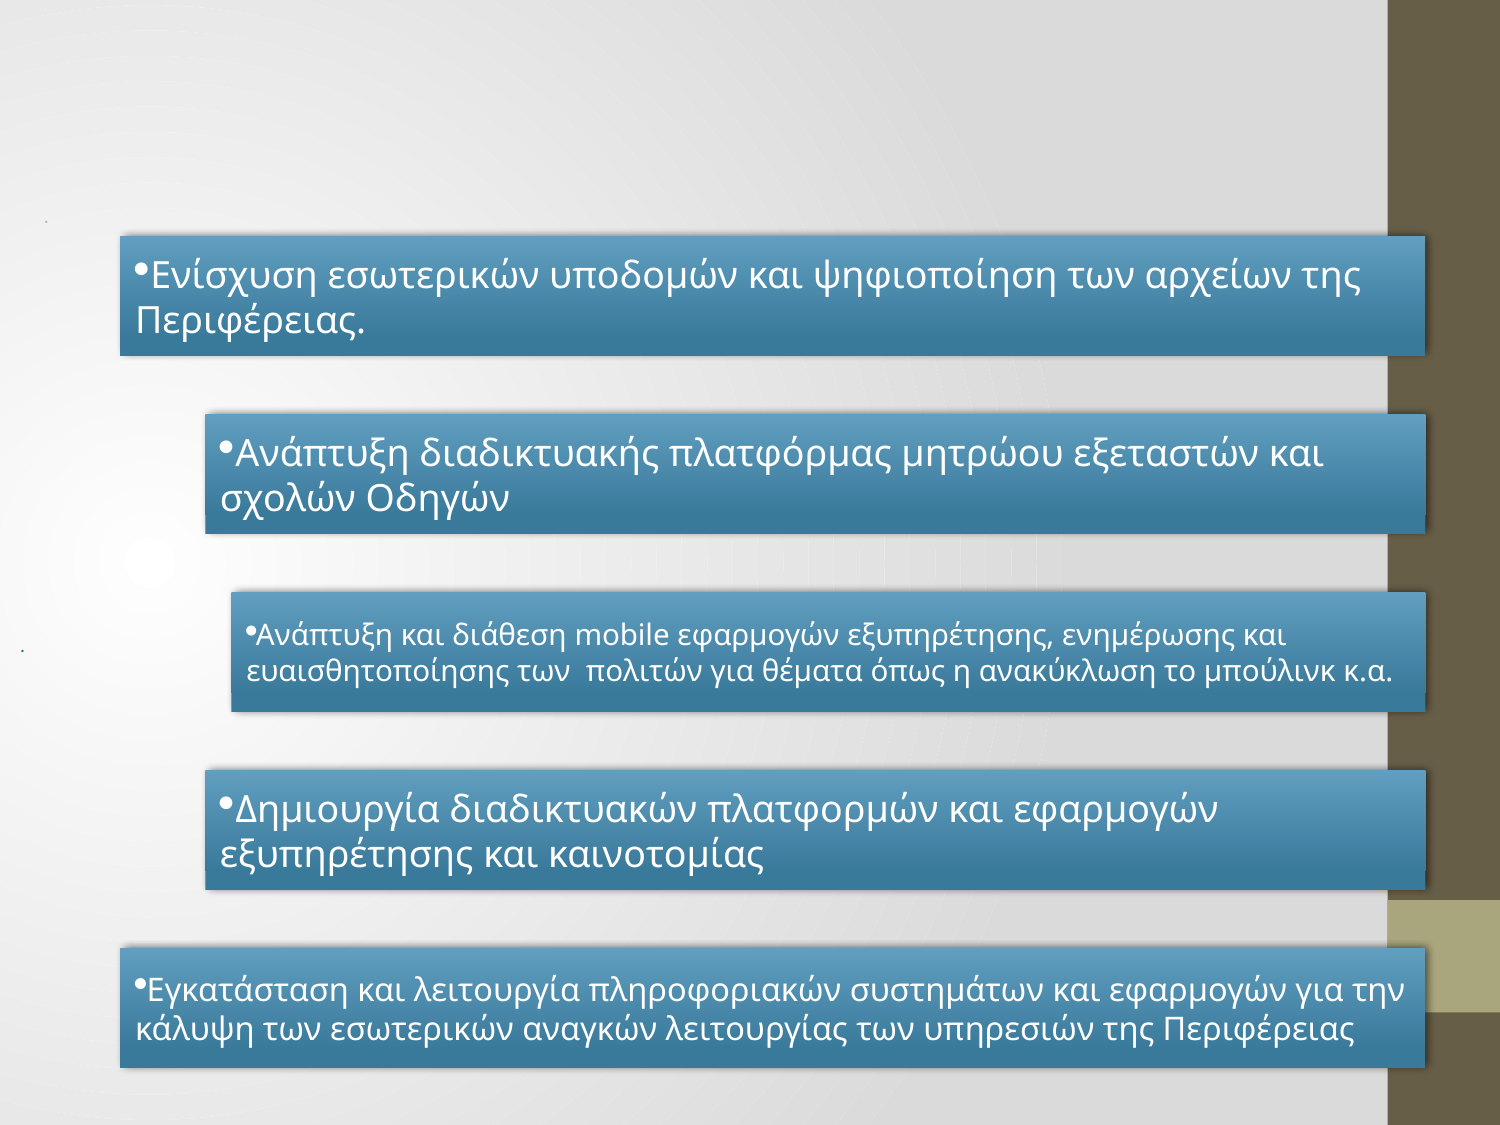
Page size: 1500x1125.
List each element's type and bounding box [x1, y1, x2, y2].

text_box [17, 124, 1426, 1075]
